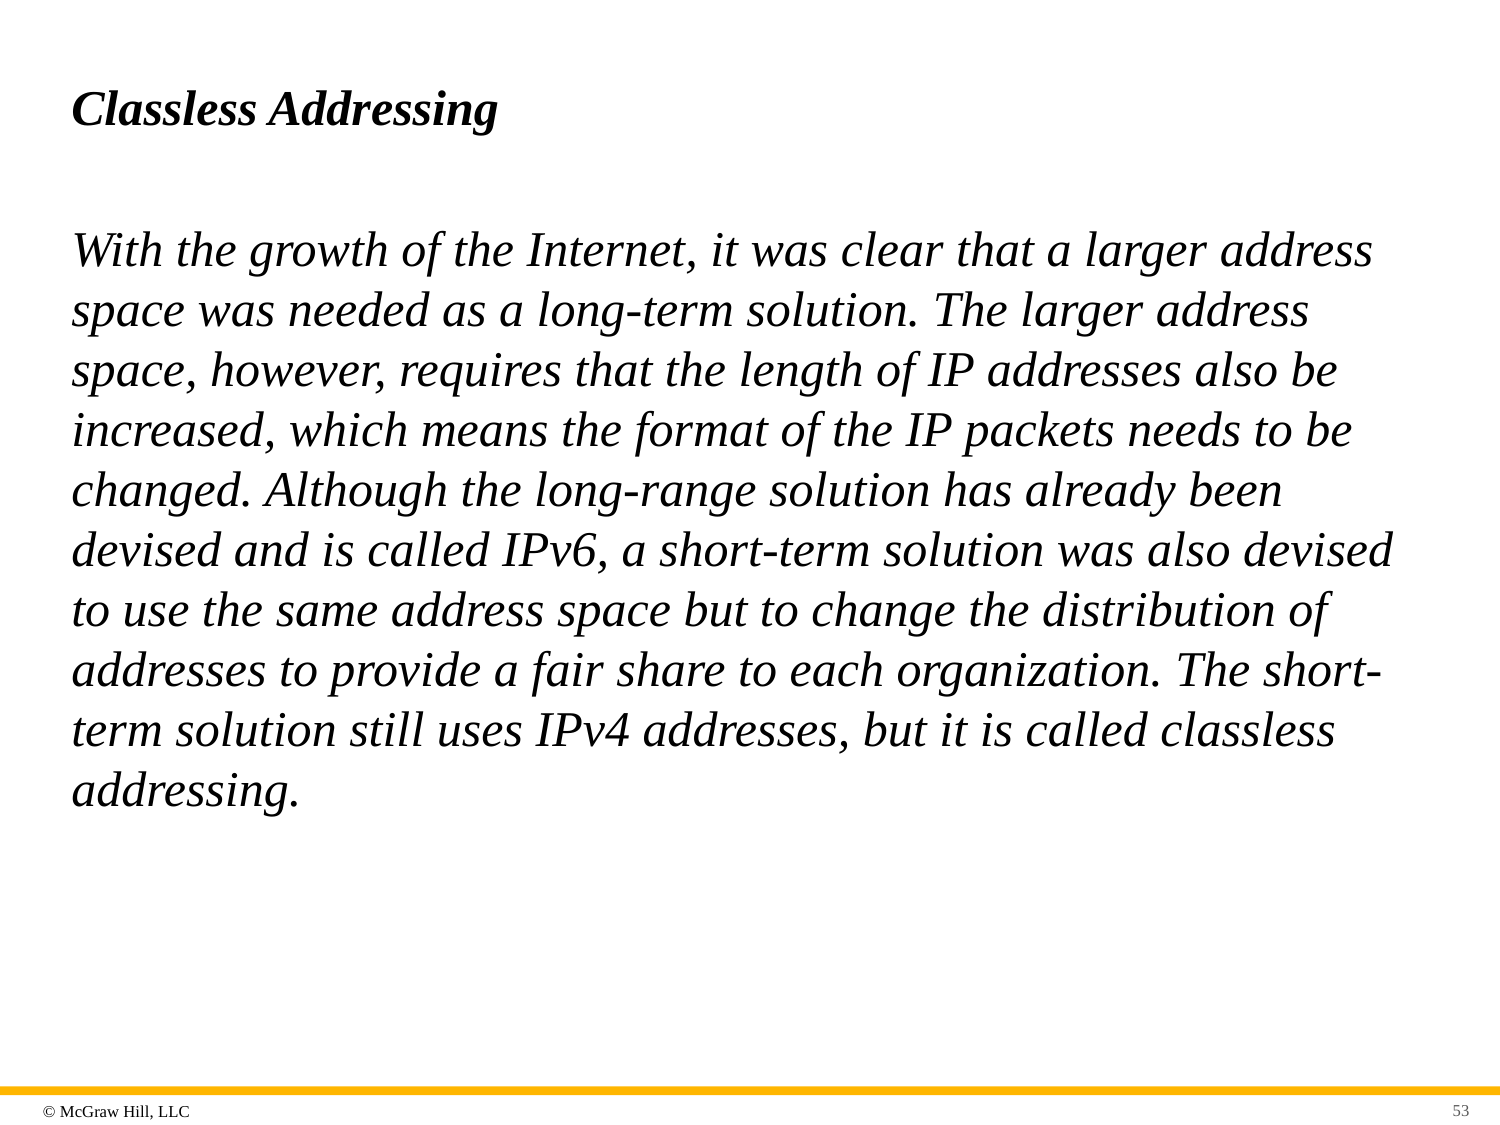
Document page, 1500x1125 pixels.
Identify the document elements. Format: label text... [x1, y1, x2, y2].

list With the growth of the Internet, it was clear that a larger address space was needed as a long-term solution. The larger address space, however, requires that the length of IP addresses also be increased, which means the format of the IP packets needs to be changed. Although the long-range solution has already been devised and is called IPv6, a short-term solution was also devised to use the same address space but to change the distribution of addresses to provide a fair share to each organization. The short-term solution still uses IPv4 addresses, but it is called classless addressing. [56, 209, 1444, 872]
slide_number 53 [1418, 1096, 1477, 1123]
title Classless Addressing [56, 50, 1444, 162]
